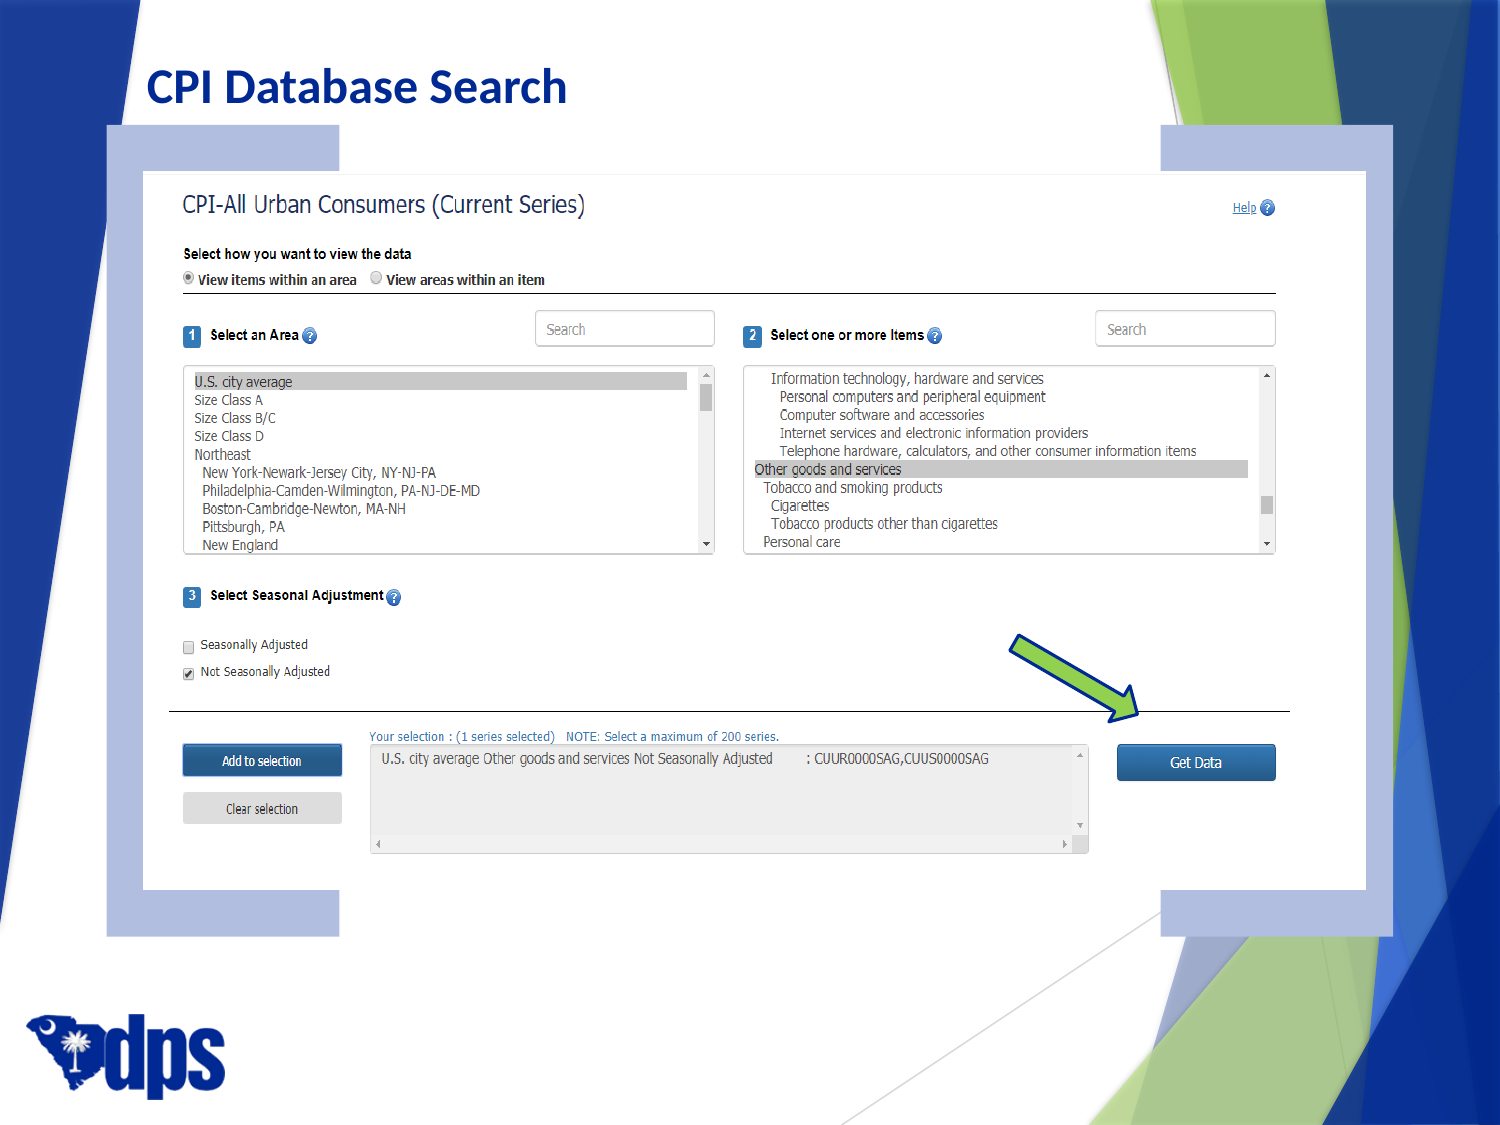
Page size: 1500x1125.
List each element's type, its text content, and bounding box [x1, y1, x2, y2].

picture [26, 1014, 226, 1101]
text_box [106, 124, 1394, 938]
text_box CPI Database Search [132, 46, 608, 122]
